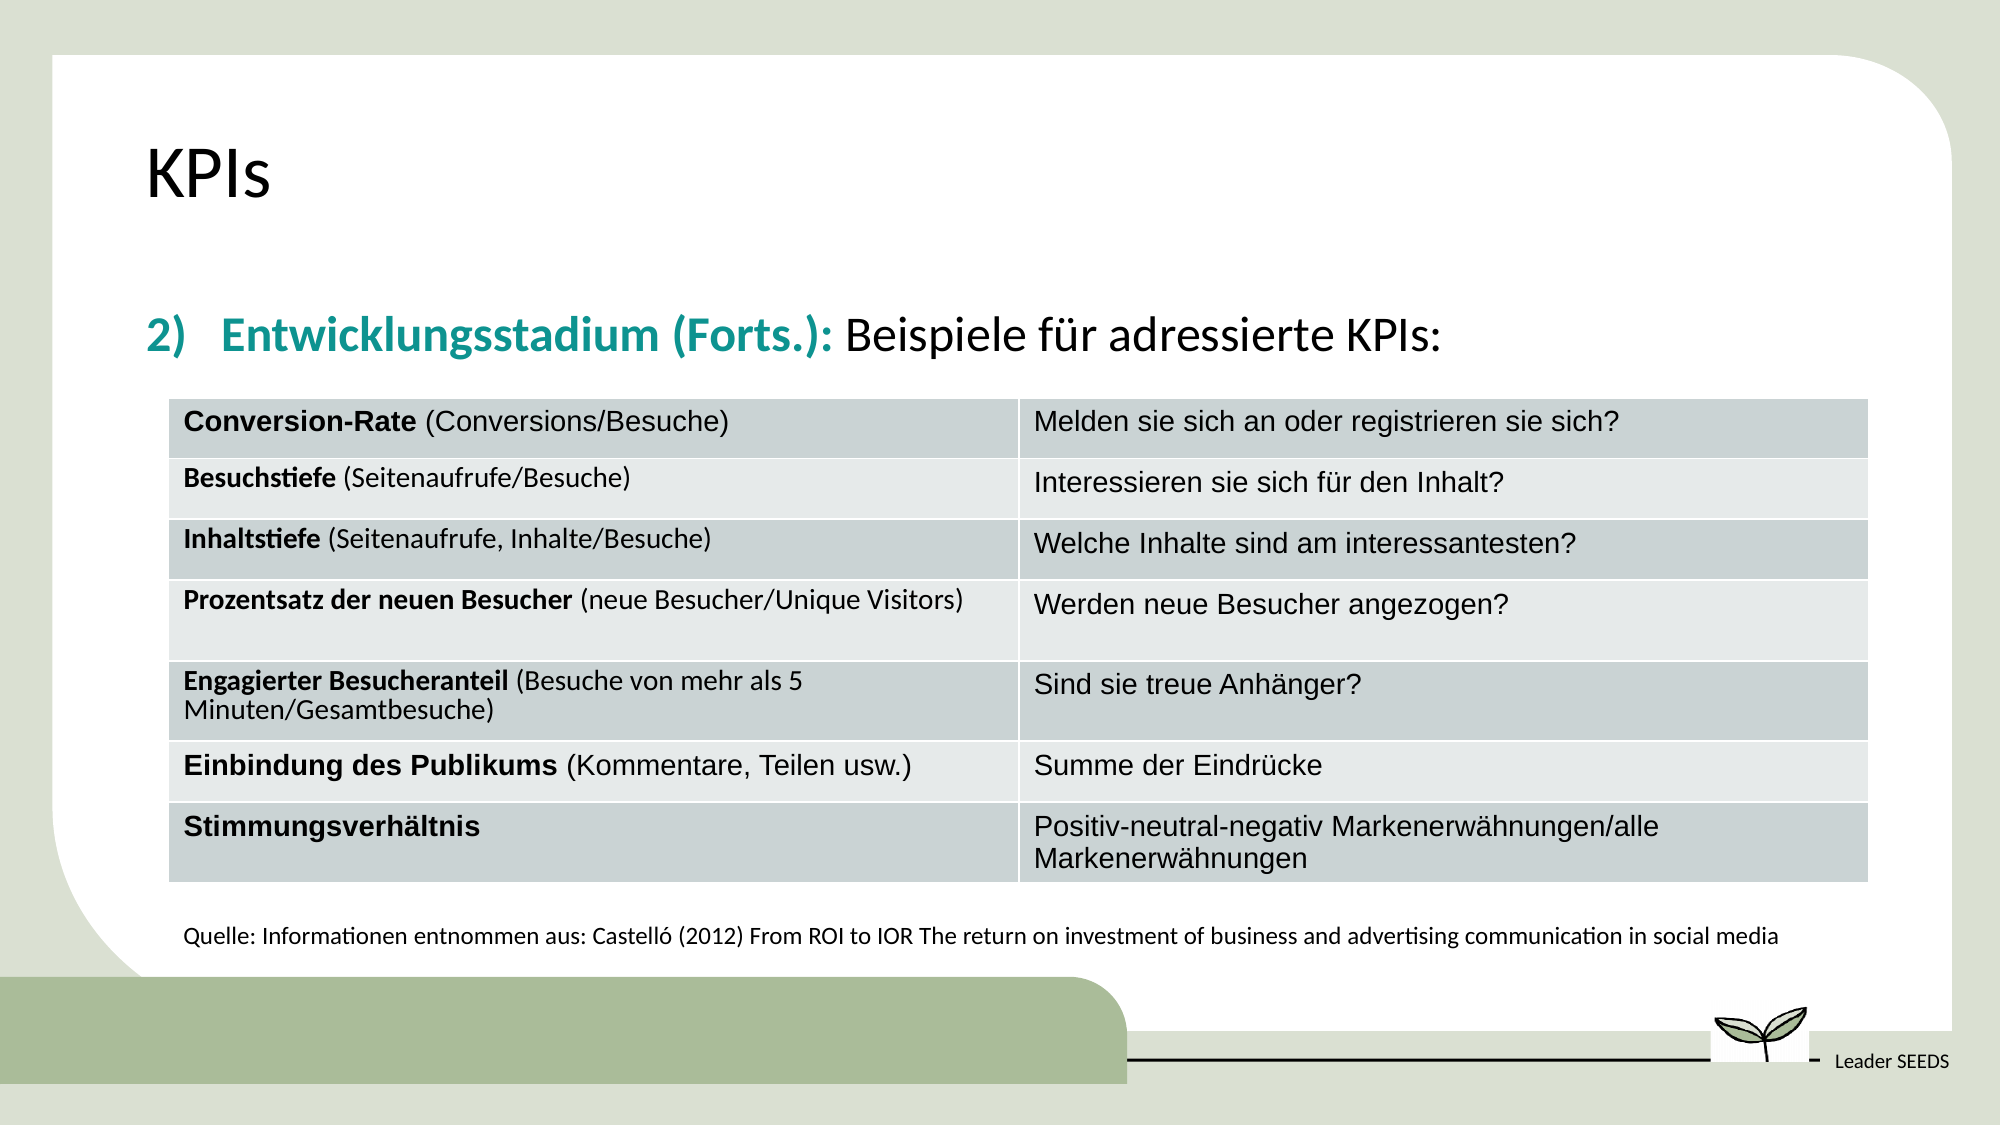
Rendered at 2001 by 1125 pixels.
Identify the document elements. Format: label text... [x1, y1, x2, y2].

table_cell Welche Inhalte sind am interessantesten? [1020, 520, 1868, 579]
text_box Quelle: Informationen entnommen aus: Castelló (2012) From ROI to IOR The return on investment of business and advertising communication in social media [168, 911, 1869, 992]
table_cell Werden neue Besucher angezogen? [1020, 581, 1868, 660]
table_cell Engagierter Besucheranteil (Besuche von mehr als 5 Minuten/Gesamtbesuche) [169, 662, 1018, 740]
table_cell Besuchstiefe (Seitenaufrufe/Besuche) [169, 459, 1018, 518]
table_cell Sind sie treue Anhänger? [1020, 662, 1868, 740]
picture [1710, 1000, 1810, 1062]
table_header Conversion-Rate (Conversions/Besuche) [169, 399, 1018, 458]
table_cell Interessieren sie sich für den Inhalt? [1020, 459, 1868, 518]
list Entwicklungsstadium (Forts.): Beispiele für adressierte KPIs: [130, 301, 1869, 912]
list KPIs [130, 124, 1869, 257]
table_cell Stimmungsverhältnis [169, 803, 1018, 882]
table_cell Summe der Eindrücke [1020, 742, 1868, 801]
table_cell Positiv-neutral-negativ Markenerwähnungen/alle Markenerwähnungen [1020, 803, 1868, 882]
table_cell Einbindung des Publikums (Kommentare, Teilen usw.) [169, 742, 1018, 801]
table_header Melden sie sich an oder registrieren sie sich? [1020, 399, 1868, 458]
table_cell Inhaltstiefe (Seitenaufrufe, Inhalte/Besuche) [169, 520, 1018, 579]
table_cell Prozentsatz der neuen Besucher (neue Besucher/Unique Visitors) [169, 581, 1018, 660]
